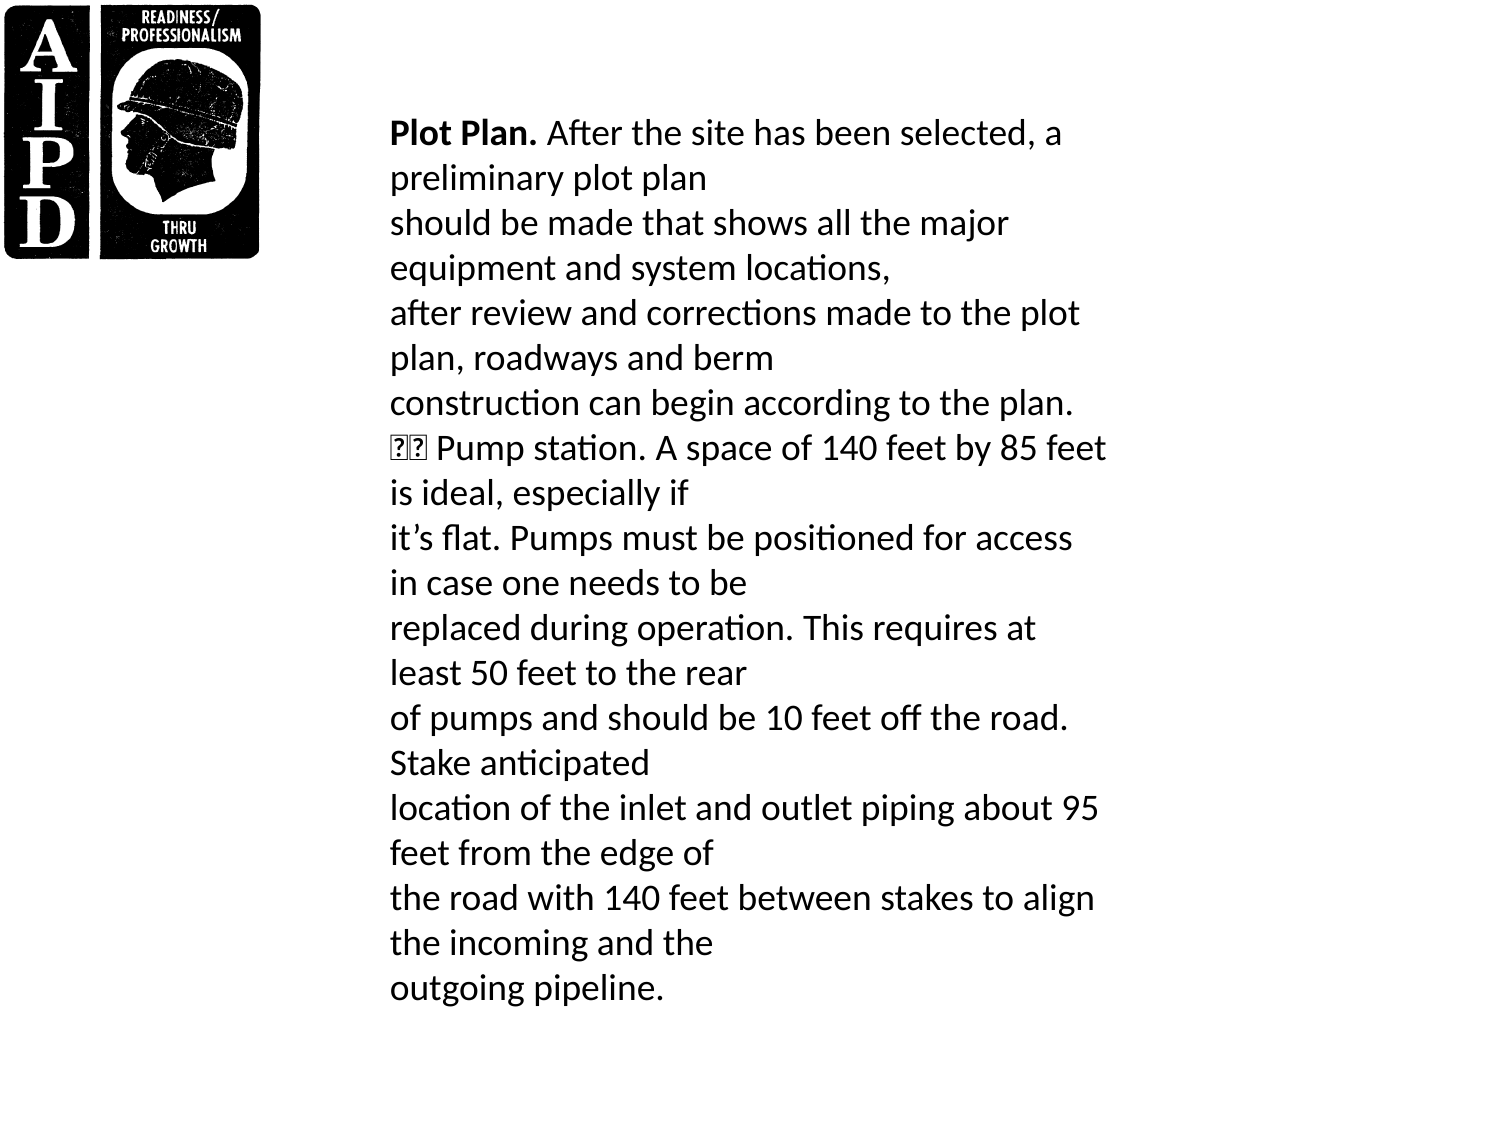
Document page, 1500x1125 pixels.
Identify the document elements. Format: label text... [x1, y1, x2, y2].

picture [0, 0, 265, 263]
text_box Plot Plan. After the site has been selected, a preliminary plot plan should be made that shows all the major equipment and system locations, after review and corrections made to the plot plan, roadways and berm construction can begin according to the plan.  Pump station. A space of 140 feet by 85 feet is ideal, especially if it’s flat. Pumps must be positioned for access in case one needs to be replaced during operation. This requires at least 50 feet to the rear of pumps and should be 10 feet off the road. Stake anticipated location of the inlet and outlet piping about 95 feet from the edge of the road with 140 feet between stakes to align the incoming and the outgoing pipeline. [374, 100, 1125, 1016]
